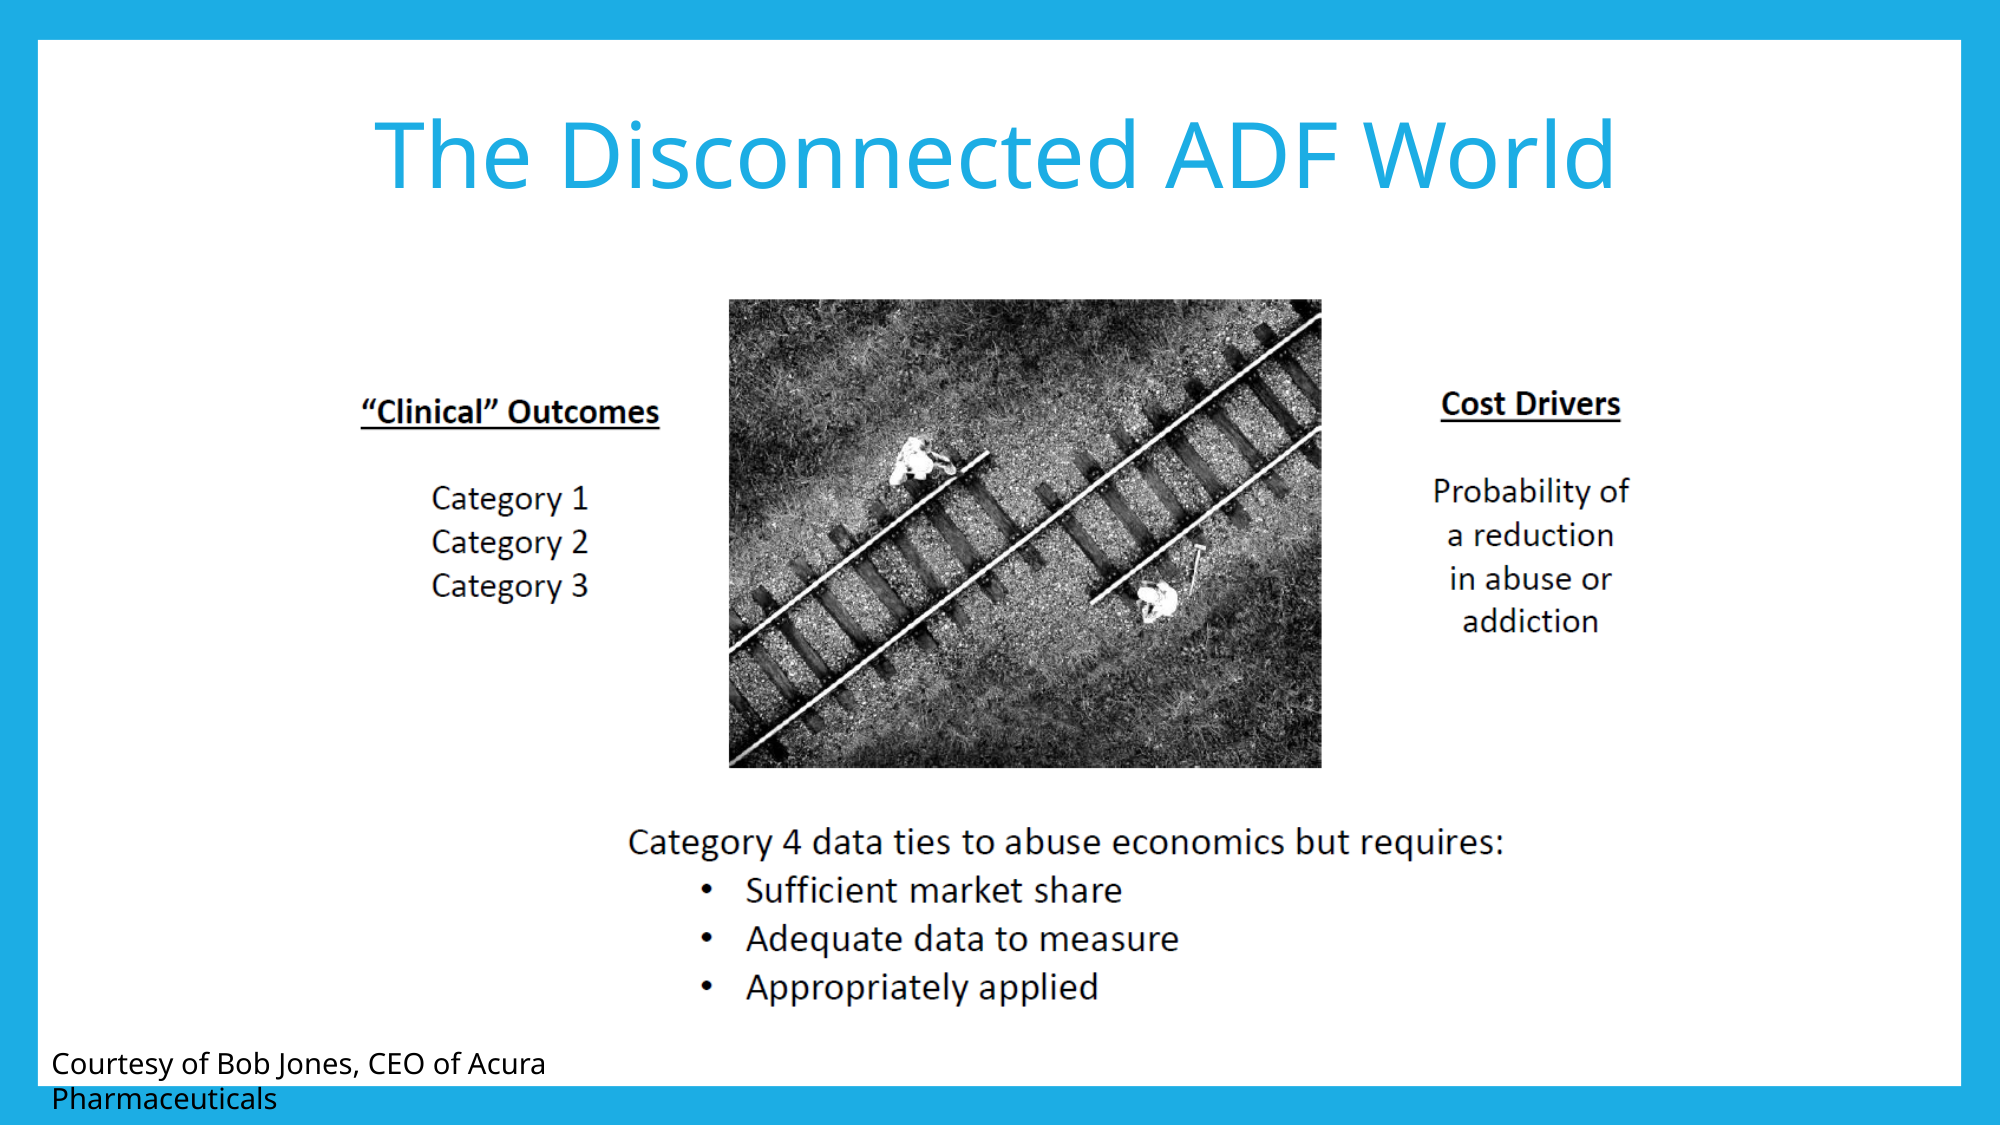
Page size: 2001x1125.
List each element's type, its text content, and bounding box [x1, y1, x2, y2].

picture [336, 237, 1664, 1035]
text_box Courtesy of Bob Jones, CEO of Acura Pharmaceuticals [36, 1037, 784, 1123]
title The Disconnected ADF World [187, 47, 1808, 271]
